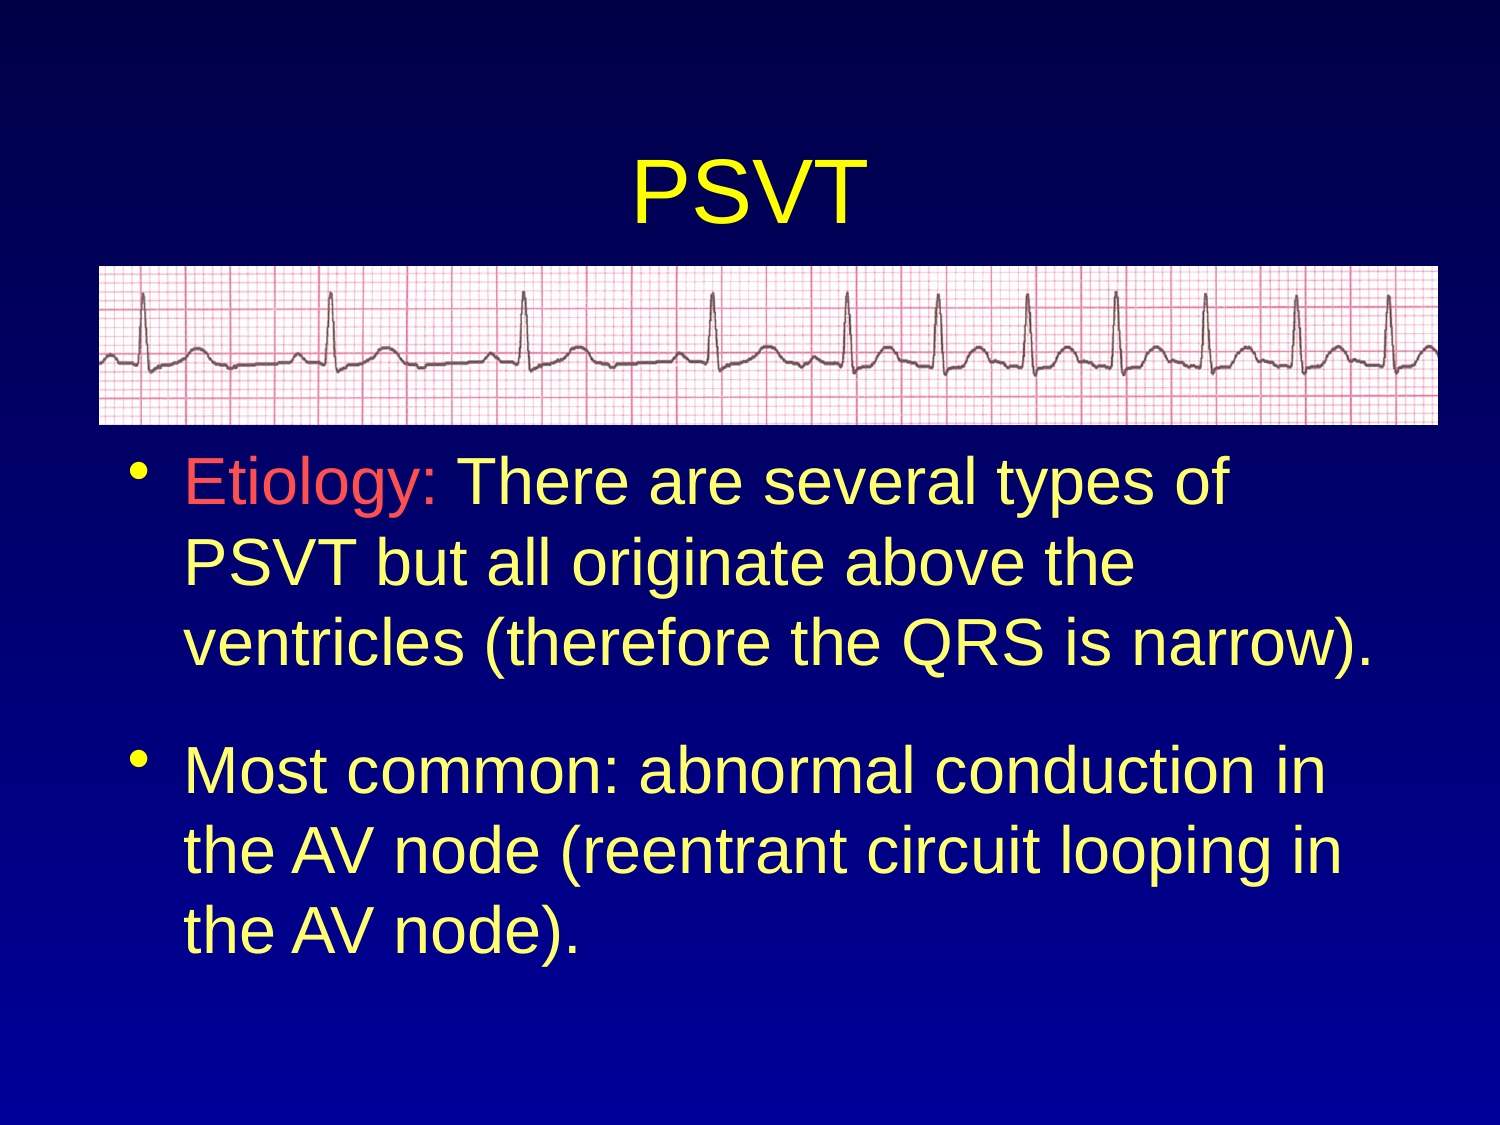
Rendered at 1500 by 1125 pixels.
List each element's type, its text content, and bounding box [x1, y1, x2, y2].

picture [99, 266, 1438, 426]
list Etiology: There are several types of PSVT but all originate above the ventricles (therefore the QRS is narrow). Most common: abnormal conduction in the AV node (reentrant circuit looping in the AV node). [112, 434, 1426, 1013]
title PSVT [112, 62, 1388, 251]
